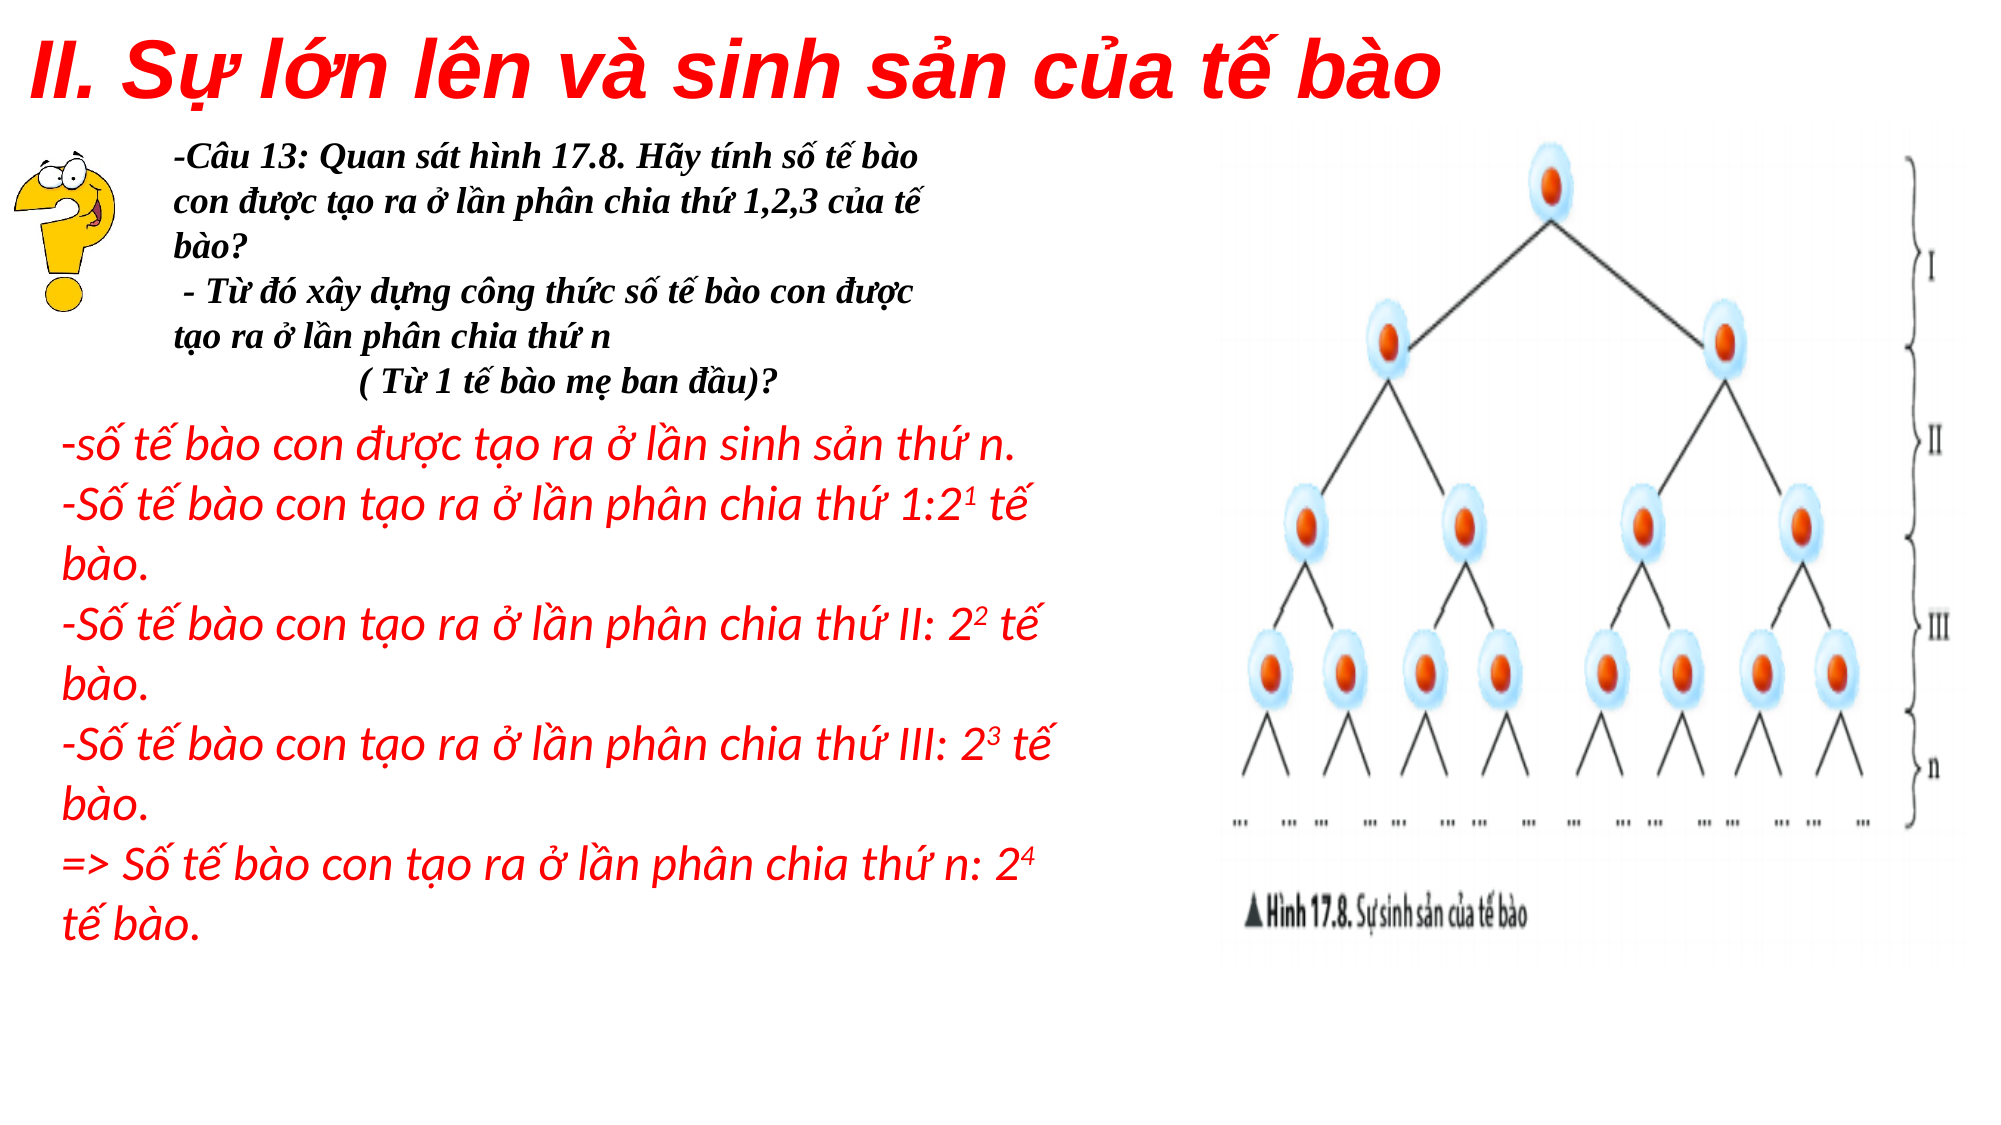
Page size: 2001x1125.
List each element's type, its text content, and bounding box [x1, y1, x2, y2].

picture [1216, 123, 1966, 969]
text_box -Câu 13: Quan sát hình 17.8. Hãy tính số tế bào con được tạo ra ở lần phân chia thứ 1,2,3 của tế bào? - Từ đó xây dựng công thức số tế bào con được tạo ra ở lần phân chia thứ n ( Từ 1 tế bào mẹ ban đầu)? [158, 123, 979, 403]
text_box -số tế bào con được tạo ra ở lần sinh sản thứ n. -Số tế bào con tạo ra ở lần phân chia thứ 1:21 tế bào. -Số tế bào con tạo ra ở lần phân chia thứ II: 22 tế bào. -Số tế bào con tạo ra ở lần phân chia thứ III: 23 tế bào. => Số tế bào con tạo ra ở lần phân chia thứ n: 24 tế bào. [46, 403, 1092, 1088]
text_box II. Sự lớn lên và sinh sản của tế bào [14, 7, 1480, 123]
picture [14, 151, 115, 312]
